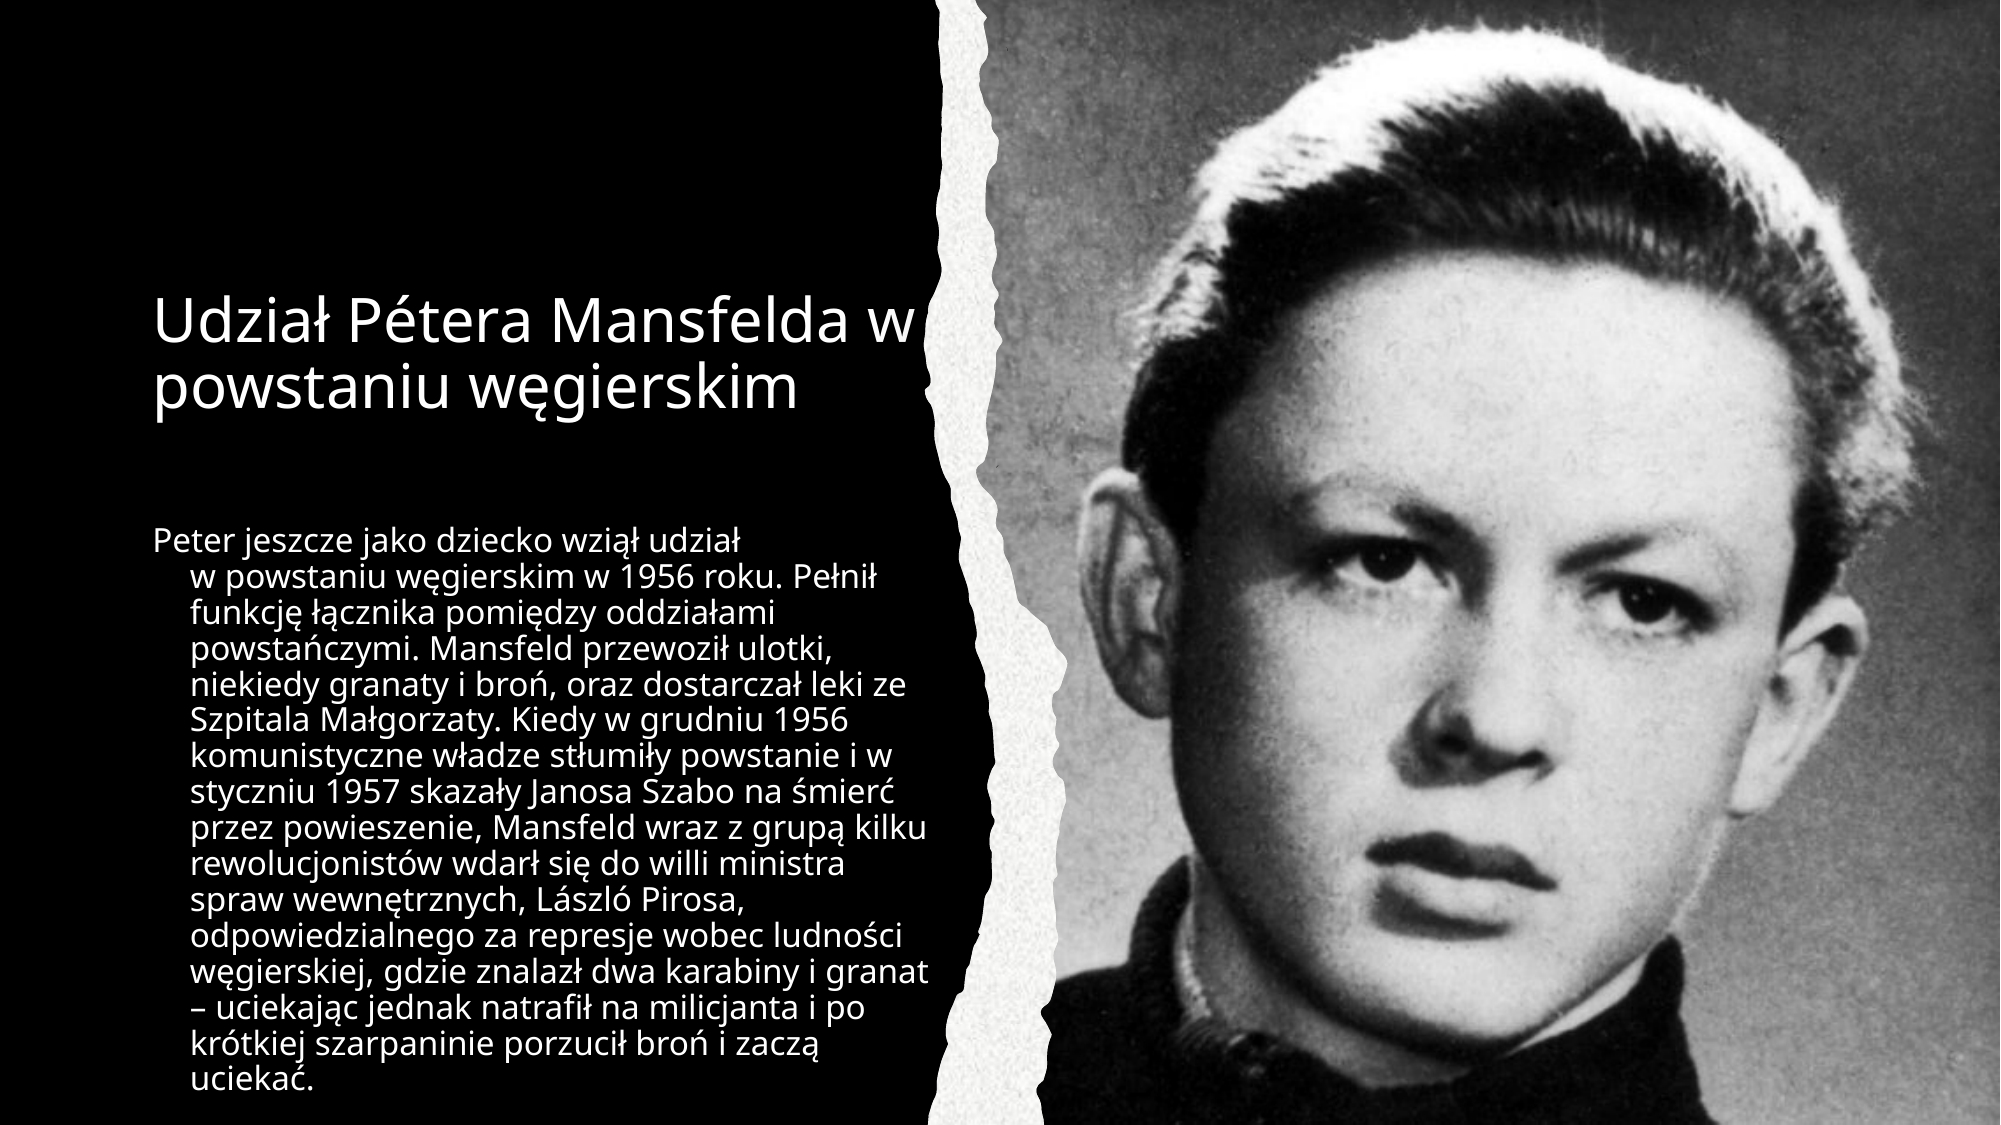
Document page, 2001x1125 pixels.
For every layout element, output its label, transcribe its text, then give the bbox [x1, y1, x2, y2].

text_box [923, 0, 1068, 1125]
list Peter jeszcze jako dziecko wziął udział w powstaniu węgierskim w 1956 roku. Pełnił funkcję łącznika pomiędzy oddziałami powstańczymi. Mansfeld przewoził ulotki, niekiedy granaty i broń, oraz dostarczał leki ze Szpitala Małgorzaty. Kiedy w grudniu 1956 komunistyczne władze stłumiły powstanie i w styczniu 1957 skazały Janosa Szabo na śmierć przez powieszenie, Mansfeld wraz z grupą kilku rewolucjonistów wdarł się do willi ministra spraw wewnętrznych, László Pirosa, odpowiedzialnego za represje wobec ludności węgierskiej, gdzie znalazł dwa karabiny i granat – uciekając jednak natrafił na milicjanta i po krótkiej szarpaninie porzucił broń i zaczą uciekać. [137, 516, 923, 919]
title Udział Pétera Mansfelda w powstaniu węgierskim [137, 281, 923, 516]
picture [1068, 0, 2000, 1125]
text_box [0, 0, 923, 1125]
